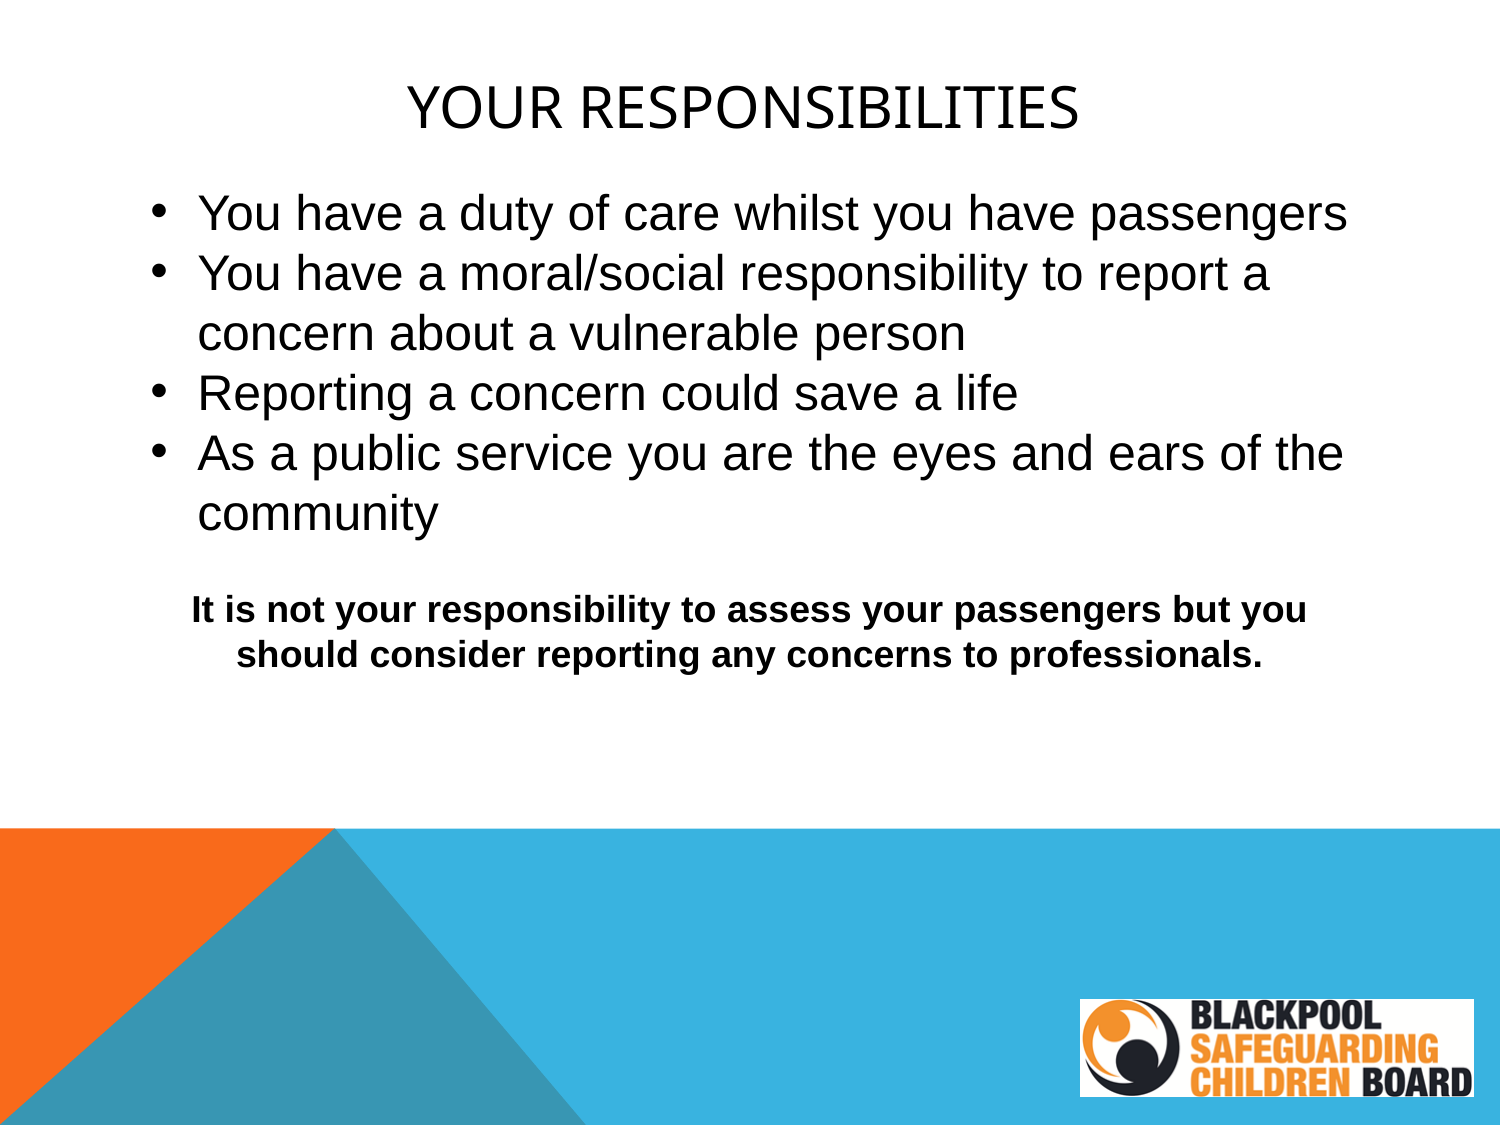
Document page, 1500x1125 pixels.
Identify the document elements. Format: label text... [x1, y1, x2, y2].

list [1080, 999, 1474, 1097]
title Your responsibilities [135, 60, 1369, 150]
text_box You have a duty of care whilst you have passengers You have a moral/social responsibility to report a concern about a vulnerable person Reporting a concern could save a life As a public service you are the eyes and ears of the community It is not your responsibility to assess your passengers but you should consider reporting any concerns to professionals. [135, 172, 1365, 683]
